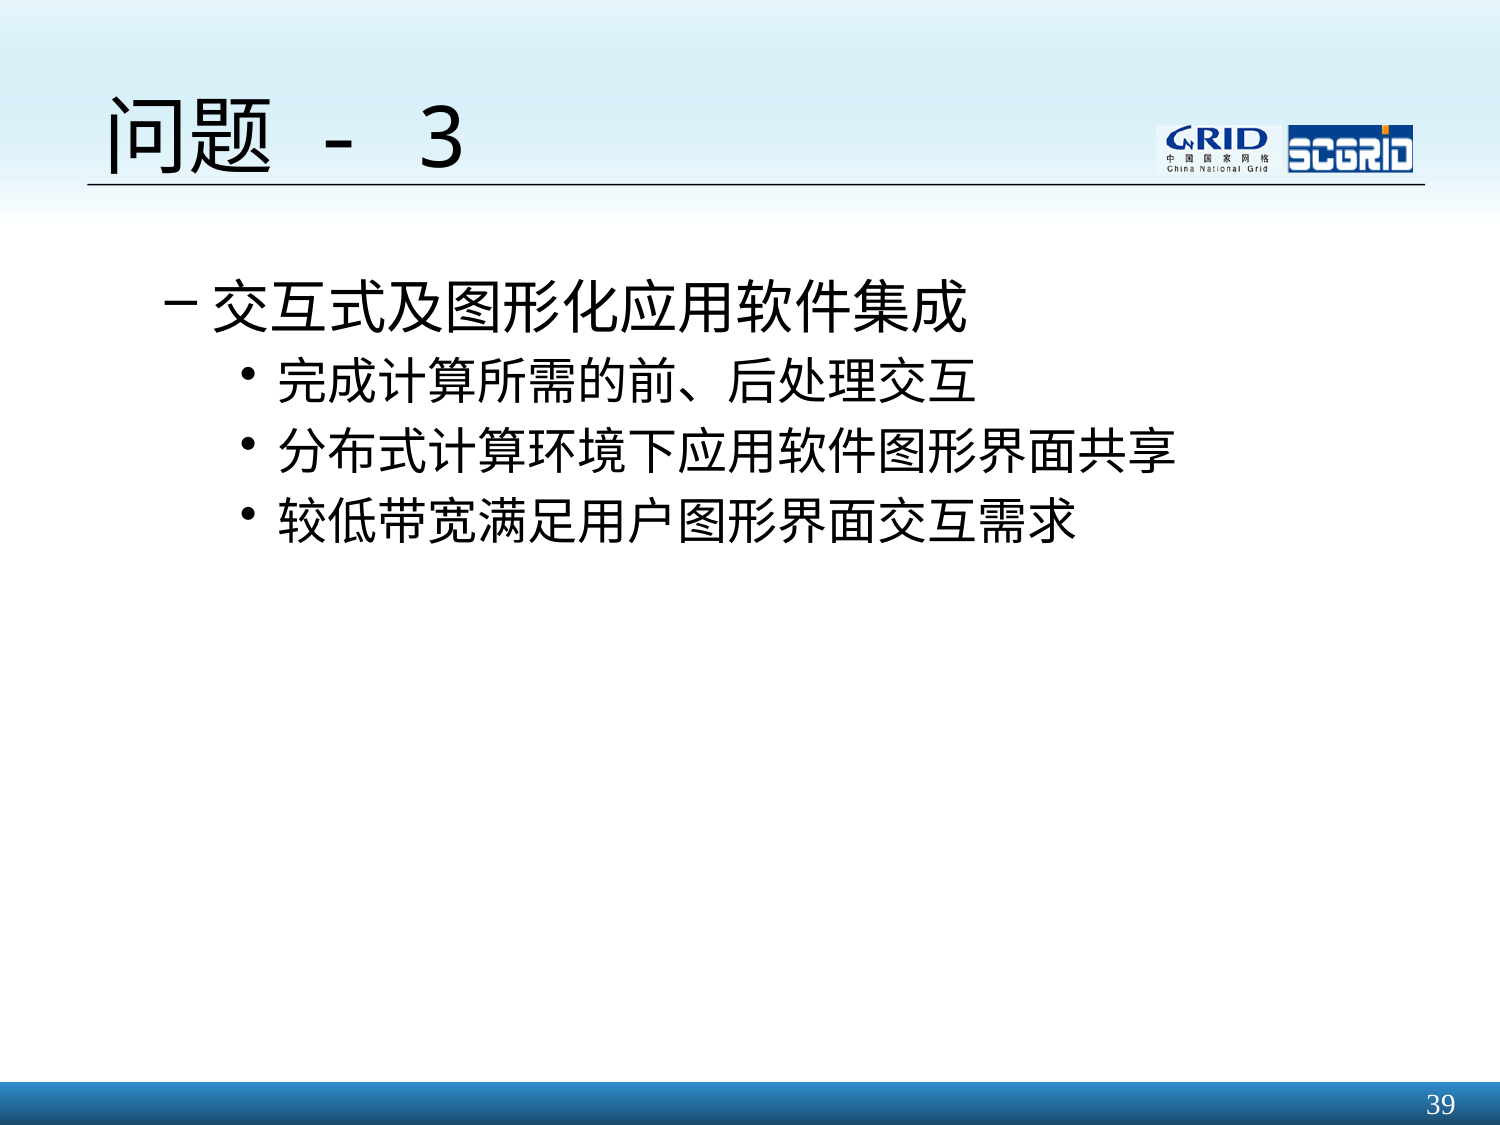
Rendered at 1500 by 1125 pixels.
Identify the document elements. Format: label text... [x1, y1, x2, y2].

picture [1287, 125, 1413, 173]
picture [1156, 125, 1282, 173]
list 交互式及图形化应用软件集成 完成计算所需的前、后处理交互 分布式计算环境下应用软件图形界面共享 较低带宽满足用户图形界面交互需求 [75, 262, 1425, 950]
title 问题 - 3 [88, 90, 1128, 177]
